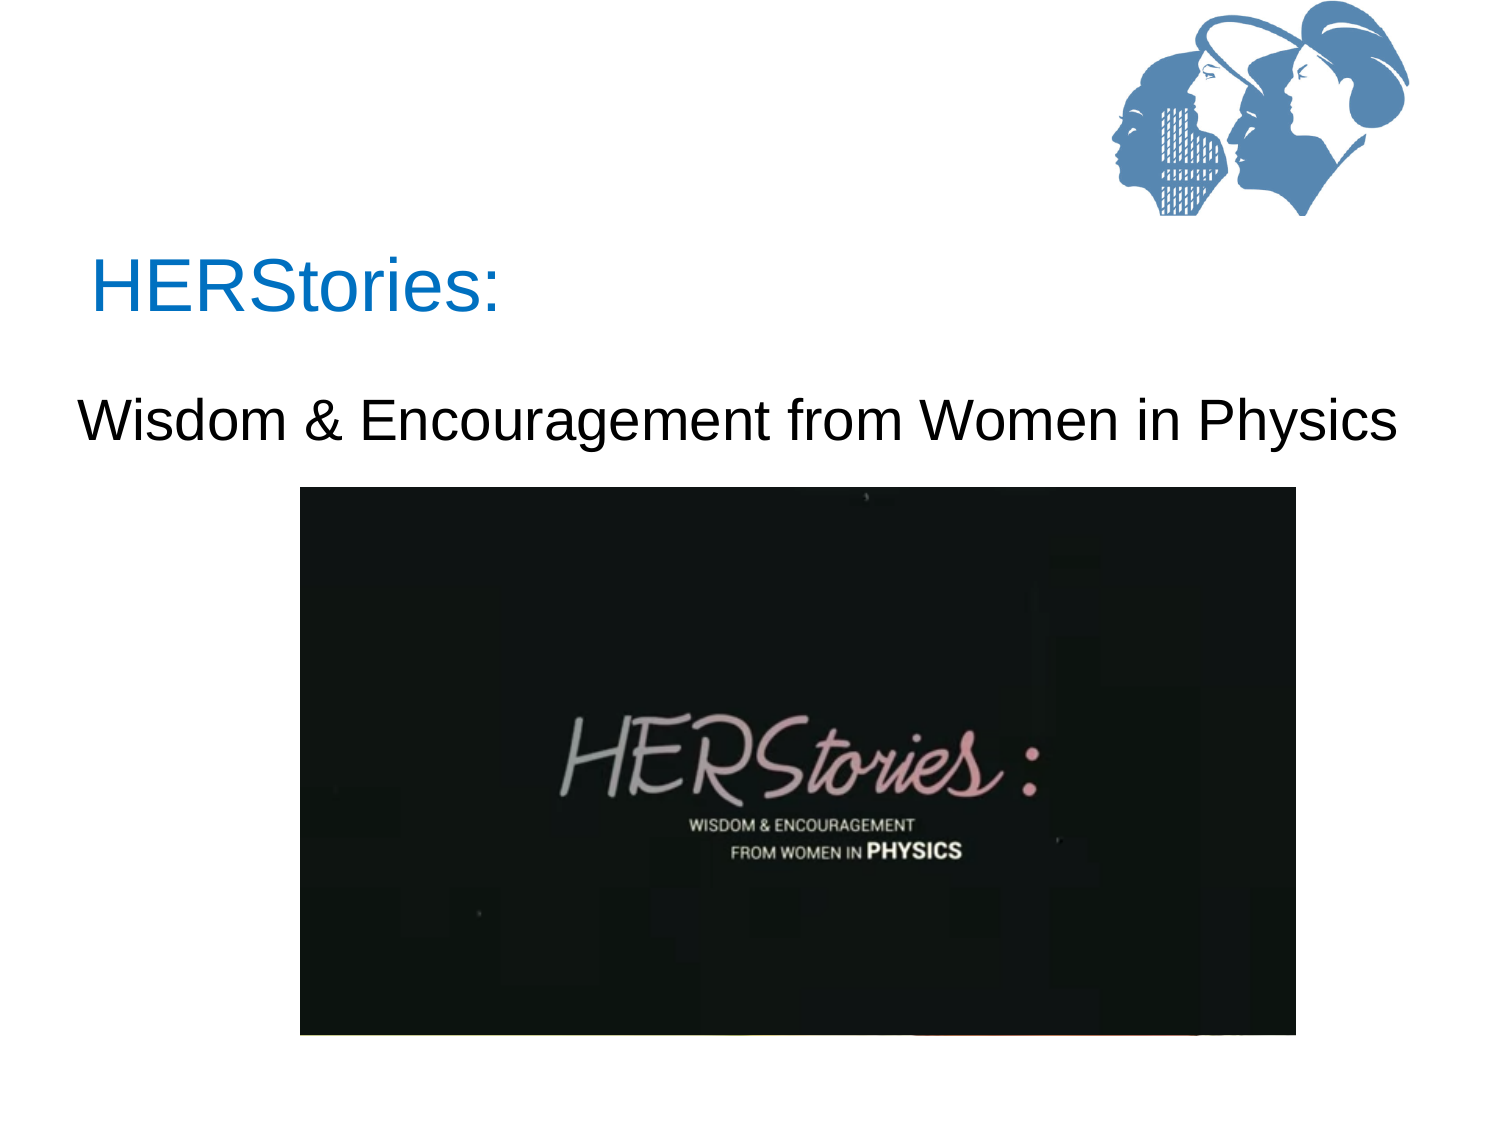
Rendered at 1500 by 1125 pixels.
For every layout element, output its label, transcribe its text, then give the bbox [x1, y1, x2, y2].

picture [299, 487, 1296, 1037]
list Wisdom & Encouragement from Women in Physics [62, 374, 1426, 1001]
picture [1024, 0, 1500, 217]
title HERStories: [74, 224, 551, 338]
